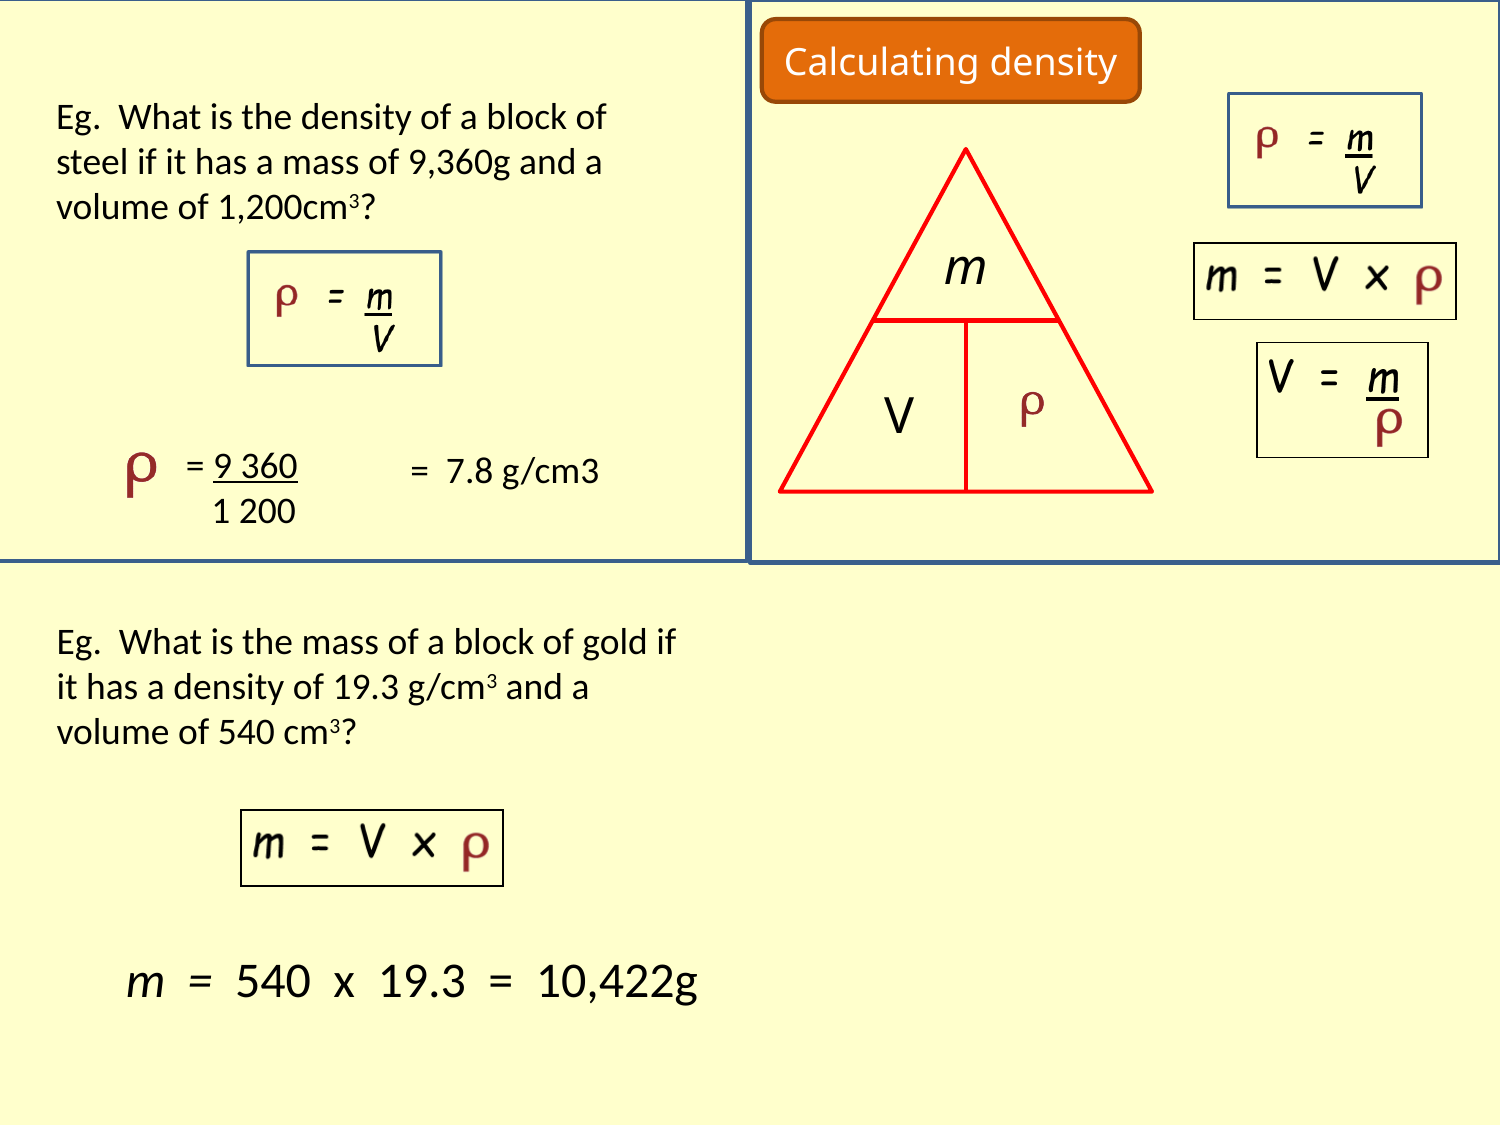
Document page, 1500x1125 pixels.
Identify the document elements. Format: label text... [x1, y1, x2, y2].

picture [1222, 84, 1428, 214]
text_box [0, 563, 1500, 1125]
picture [1257, 342, 1428, 458]
picture [241, 810, 503, 886]
text_box m = 540 x 19.3 = 10,422g [88, 940, 715, 1016]
picture [241, 243, 448, 372]
picture [1194, 243, 1456, 319]
picture [88, 405, 195, 513]
text_box Eg. What is the mass of a block of gold if it has a density of 19.3 g/cm3 and a volume of 540 cm3? [41, 609, 704, 760]
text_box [779, 148, 1153, 492]
text_box [748, 0, 1500, 565]
text_box [0, 0, 749, 563]
